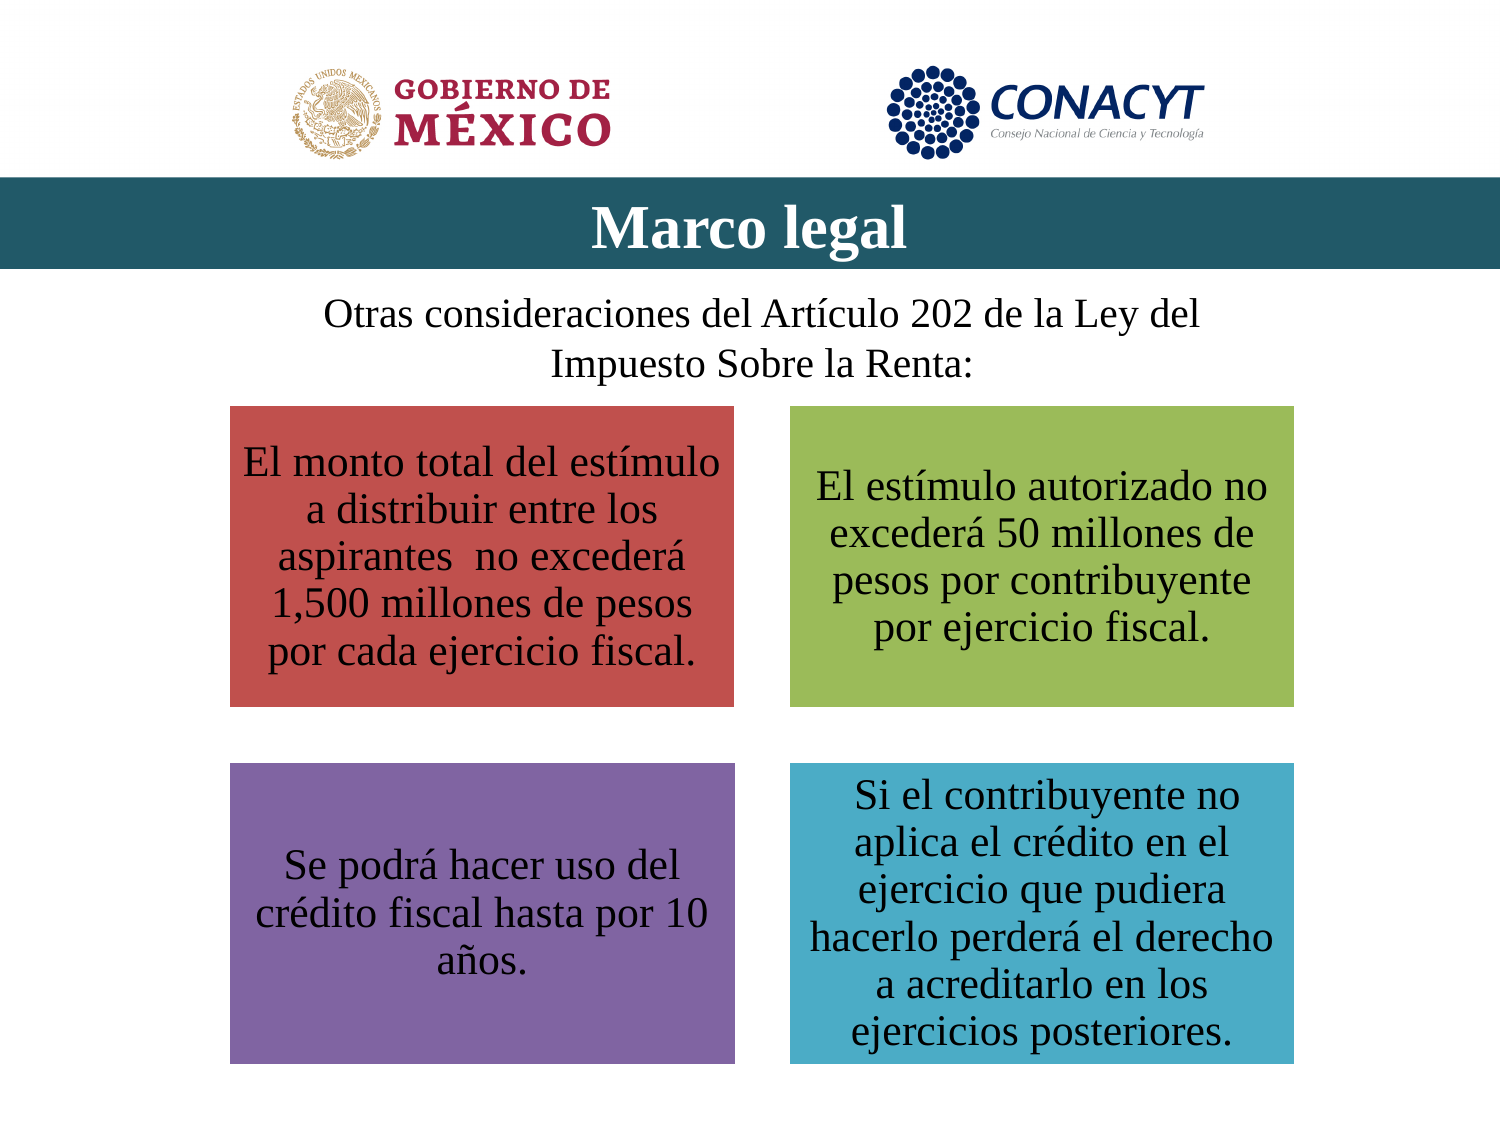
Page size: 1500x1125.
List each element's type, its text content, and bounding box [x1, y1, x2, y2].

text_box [33, 403, 1492, 1067]
text_box Otras consideraciones del Artículo 202 de la Ley del Impuesto Sobre la Renta: [264, 278, 1261, 394]
text_box Marco legal [0, 177, 1500, 269]
picture [0, 0, 1500, 177]
